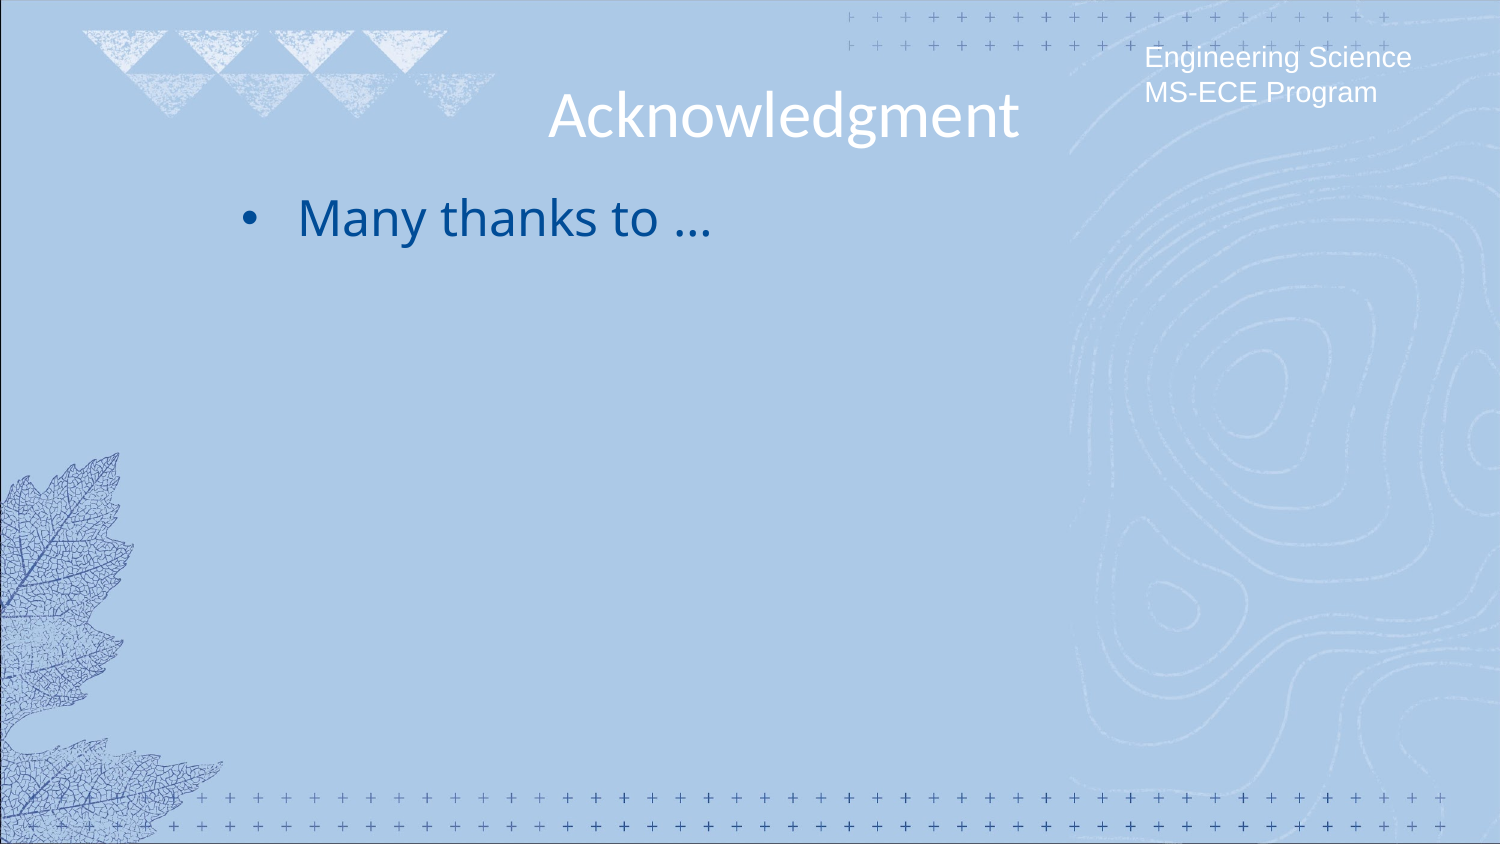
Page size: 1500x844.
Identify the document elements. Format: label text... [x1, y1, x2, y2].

picture [0, 0, 1500, 844]
subtitle Many thanks to … [226, 171, 1236, 719]
text_box Acknowledgment [533, 72, 1036, 159]
text_box Engineering Science MS-ECE Program [1129, 30, 1428, 116]
